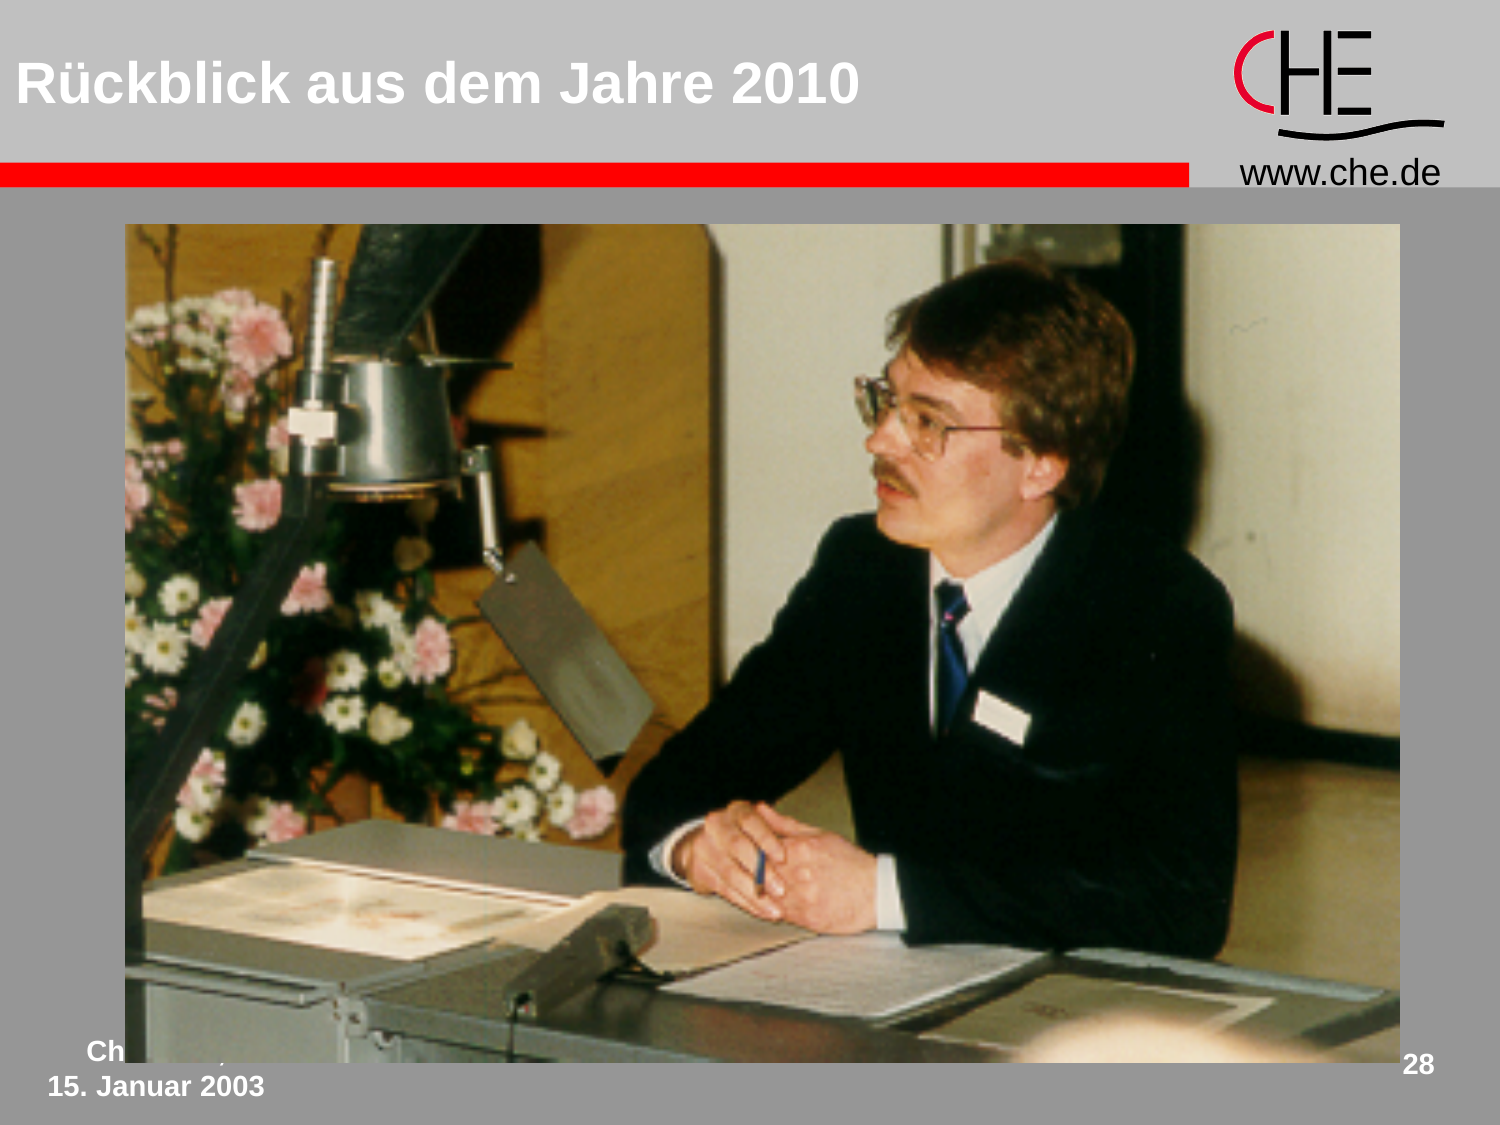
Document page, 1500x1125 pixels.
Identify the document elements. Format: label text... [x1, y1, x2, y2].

text_box Rückblick aus dem Jahre 2010 [0, 37, 877, 123]
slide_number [0, 1025, 313, 1100]
picture [124, 224, 1400, 1063]
slide_number 28 [1362, 1037, 1450, 1100]
picture [1233, 27, 1446, 143]
